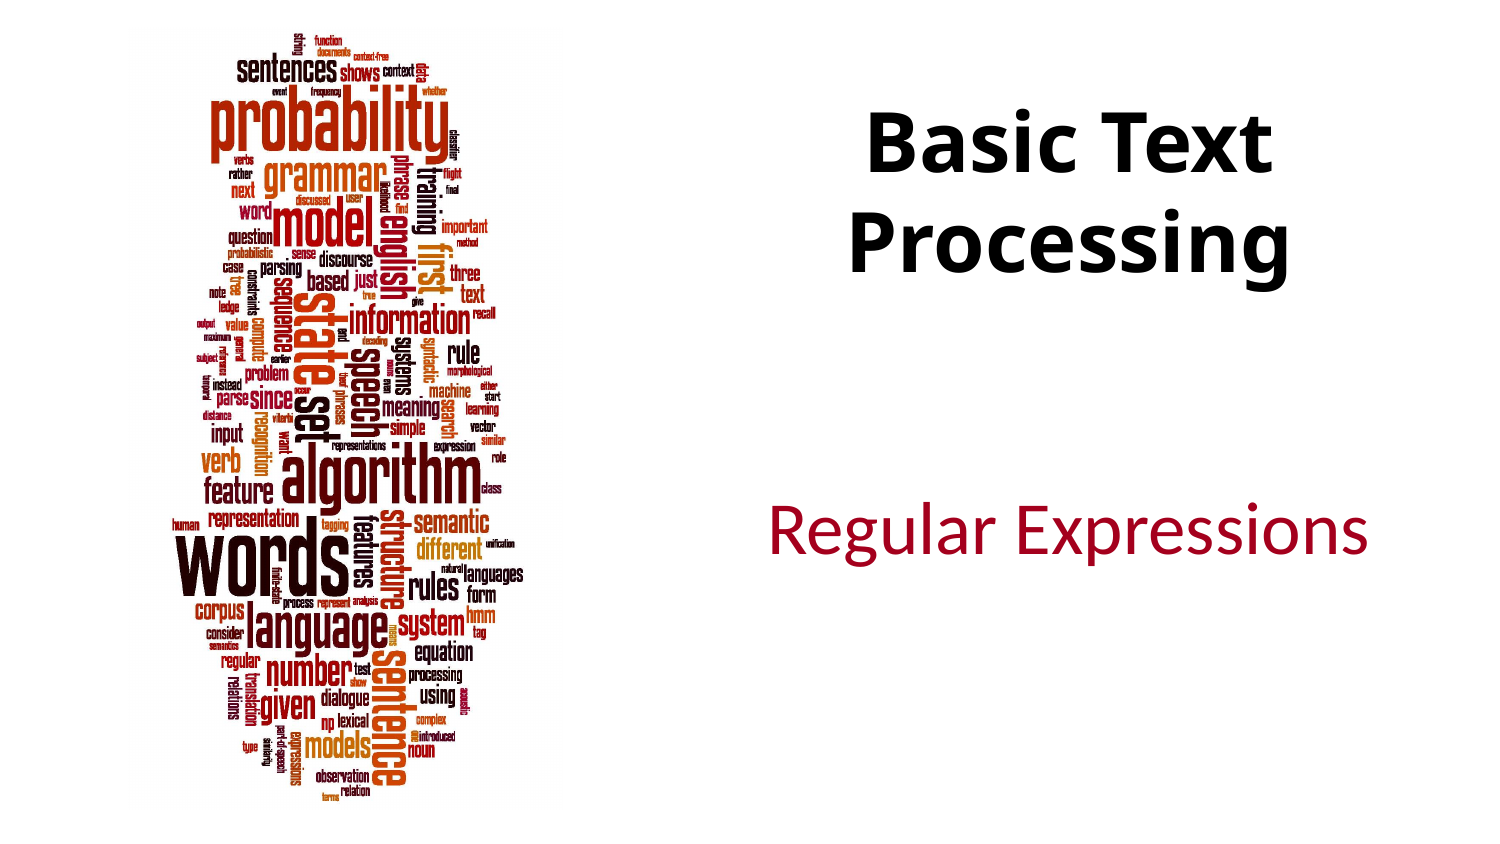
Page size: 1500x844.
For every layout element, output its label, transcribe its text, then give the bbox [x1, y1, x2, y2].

subtitle Regular Expressions [750, 471, 1388, 747]
picture [128, 27, 563, 810]
title Basic Text Processing [750, 71, 1389, 297]
